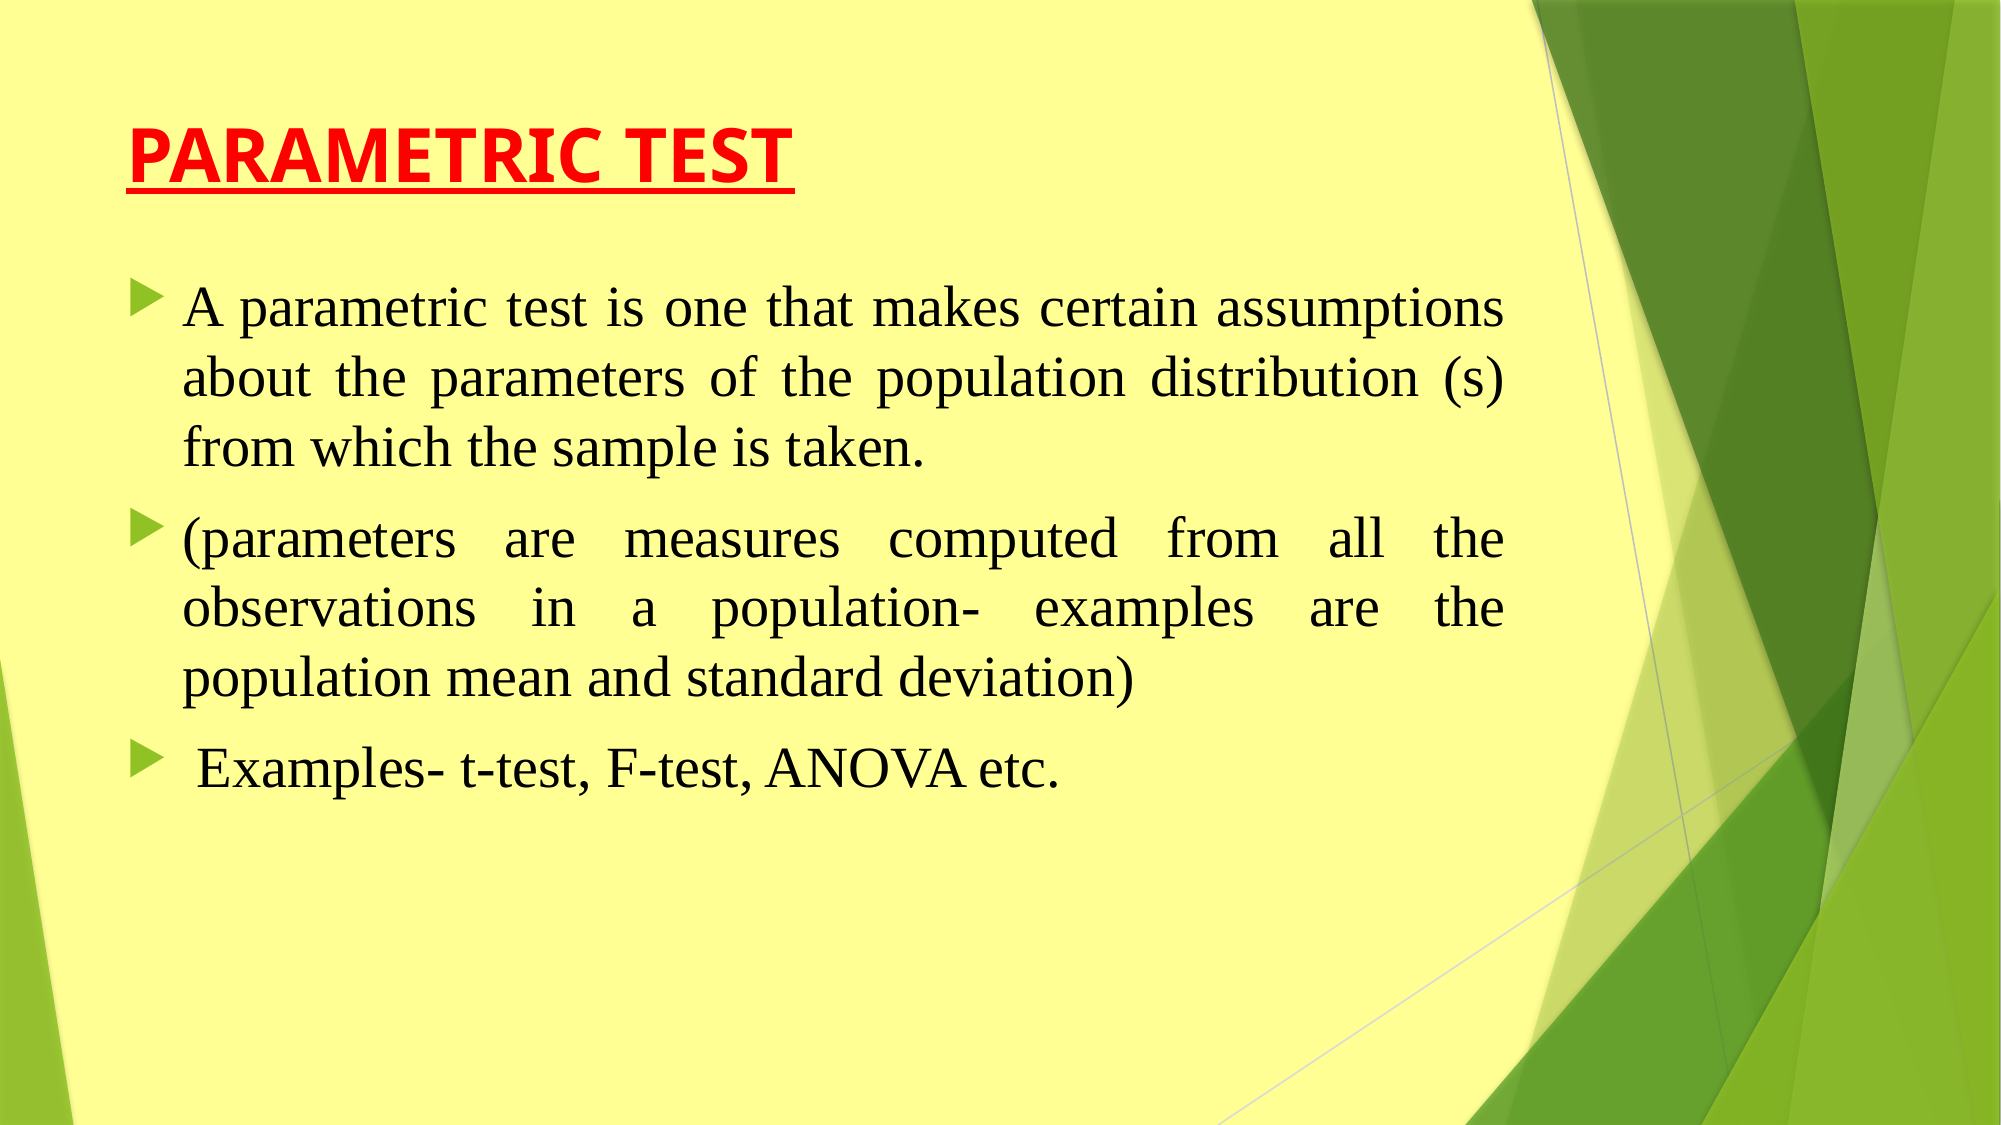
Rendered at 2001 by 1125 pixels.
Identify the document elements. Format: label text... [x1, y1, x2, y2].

list A parametric test is one that makes certain assumptions about the parameters of the population distribution (s) from which the sample is taken. (parameters are measures computed from all the observations in a population- examples are the population mean and standard deviation) Examples- t-test, F-test, ANOVA etc. [111, 260, 1522, 991]
title PARAMETRIC TEST [111, 99, 1522, 260]
